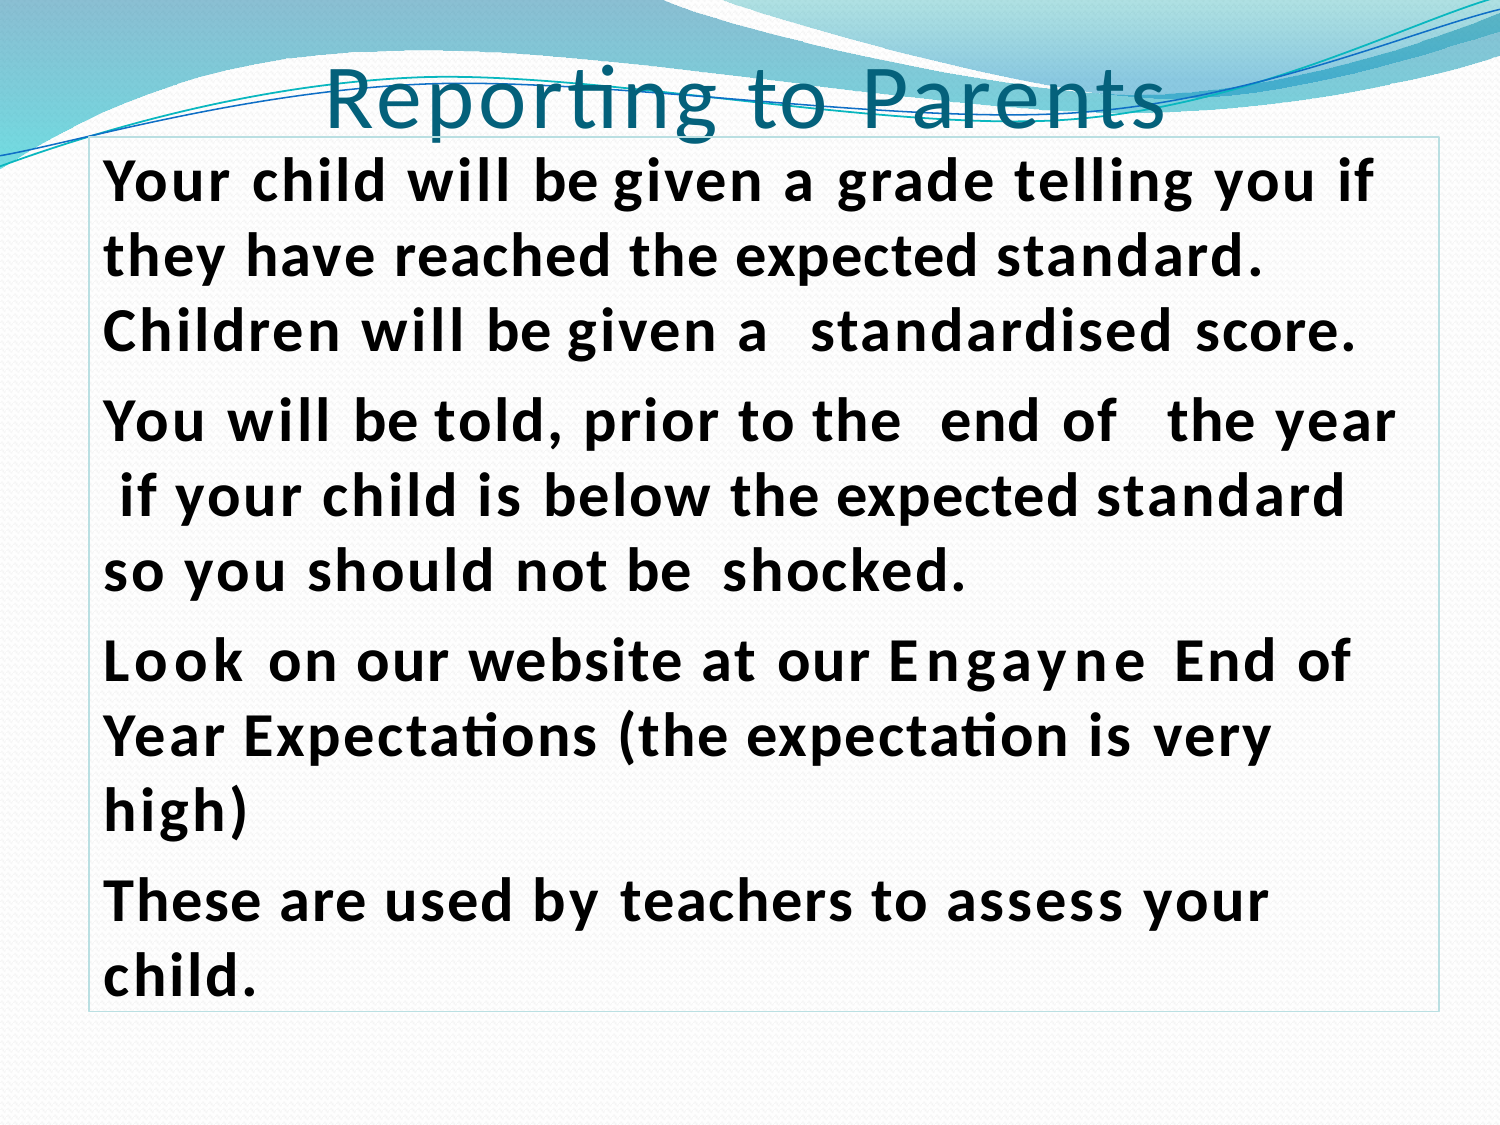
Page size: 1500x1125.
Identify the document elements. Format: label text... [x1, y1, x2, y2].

title Reporting to Parents [322, 0, 1204, 137]
text_box Your child will be given a grade telling you if they have reached the expected standard. Children will be given a standardised score. You will be told, prior to the end of the year if your child is below the expected standard so you should not be shocked. Look on our website at our Engayne End of Year Expectations (the expectation is very high) These are used by teachers to assess your child. [101, 139, 1425, 1009]
text_box [88, 137, 1439, 1012]
